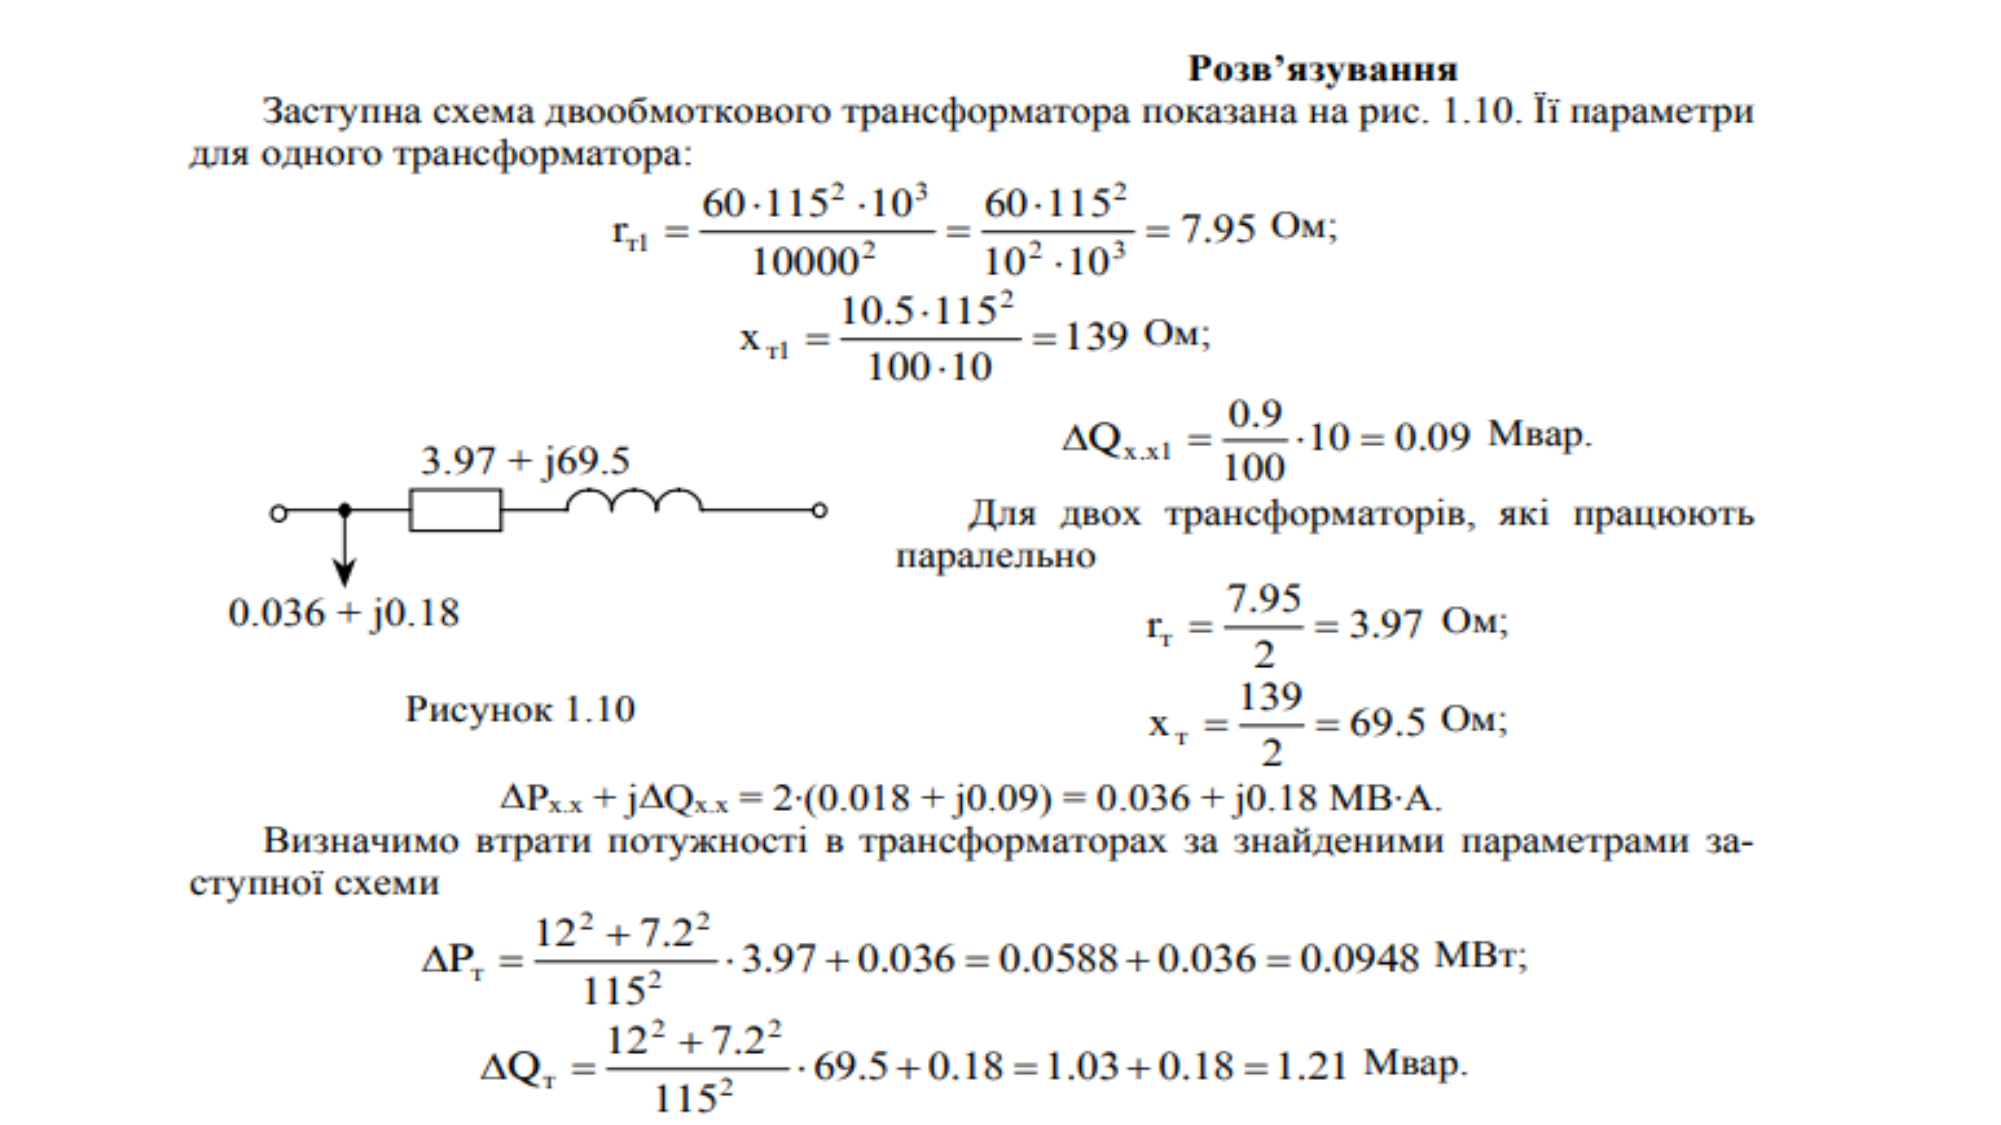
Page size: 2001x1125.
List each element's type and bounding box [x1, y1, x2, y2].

list [141, 45, 1790, 1125]
